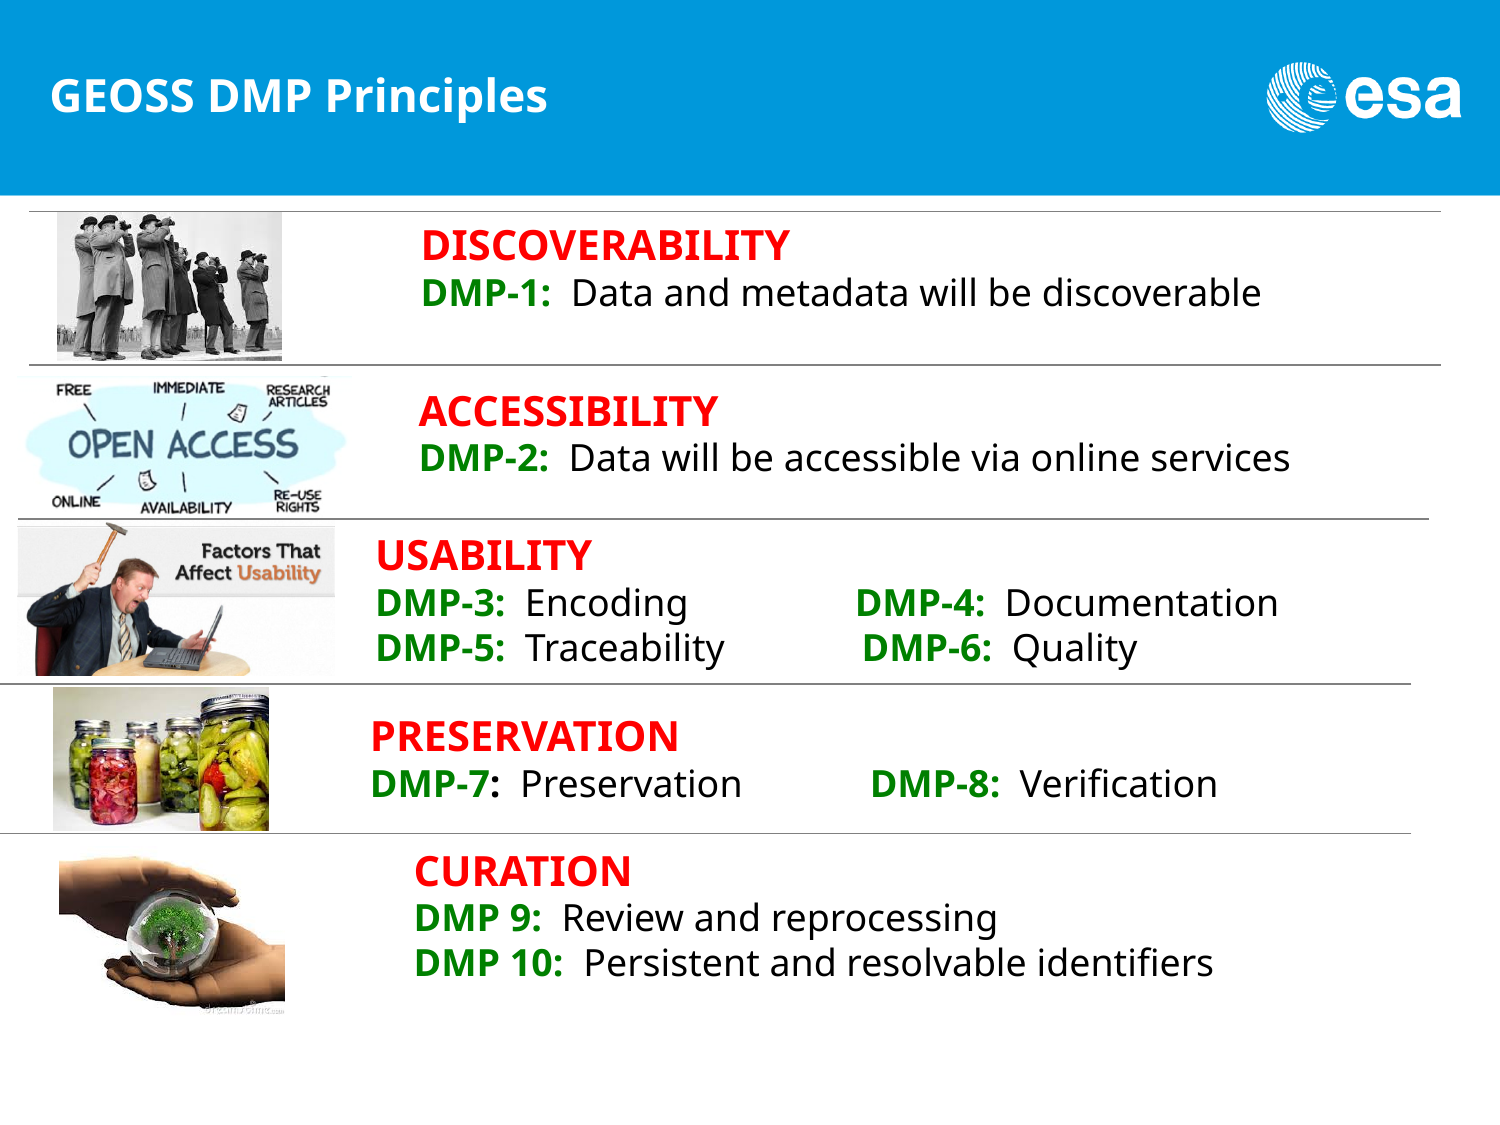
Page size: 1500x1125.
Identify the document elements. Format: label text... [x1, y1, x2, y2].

picture [1292, 111, 1300, 117]
text_box DISCOVERABILITY DMP-1: Data and metadata will be discoverable [405, 219, 1278, 322]
picture [1287, 118, 1297, 125]
picture [1346, 78, 1382, 118]
text_box CURATION DMP 9: Review and reprocessing DMP 10: Persistent and resolvable identifiers [398, 841, 1230, 992]
picture [1388, 78, 1420, 118]
picture [17, 376, 353, 518]
text_box USABILITY DMP-3: Encoding DMP-4: Documentation DMP-5: Traceability DMP-6: Quality [360, 521, 1500, 677]
text_box GEOSS DMP Principles [34, 58, 1108, 130]
picture [1279, 64, 1298, 86]
picture [17, 520, 353, 676]
picture [1276, 74, 1280, 88]
picture [58, 846, 286, 1016]
picture [1291, 98, 1300, 107]
picture [1268, 92, 1274, 103]
picture [1426, 78, 1460, 118]
picture [1268, 102, 1275, 112]
picture [1291, 126, 1299, 131]
picture [52, 687, 269, 831]
picture [56, 212, 282, 362]
picture [1283, 85, 1288, 95]
picture [1275, 98, 1284, 110]
picture [1279, 111, 1286, 117]
text_box ACCESSIBILITY DMP-2: Data will be accessible via online services [403, 377, 1317, 487]
text_box PRESERVATION DMP-7: Preservation DMP-8: Verification [355, 702, 1500, 813]
picture [1272, 79, 1278, 94]
picture [1270, 85, 1274, 95]
